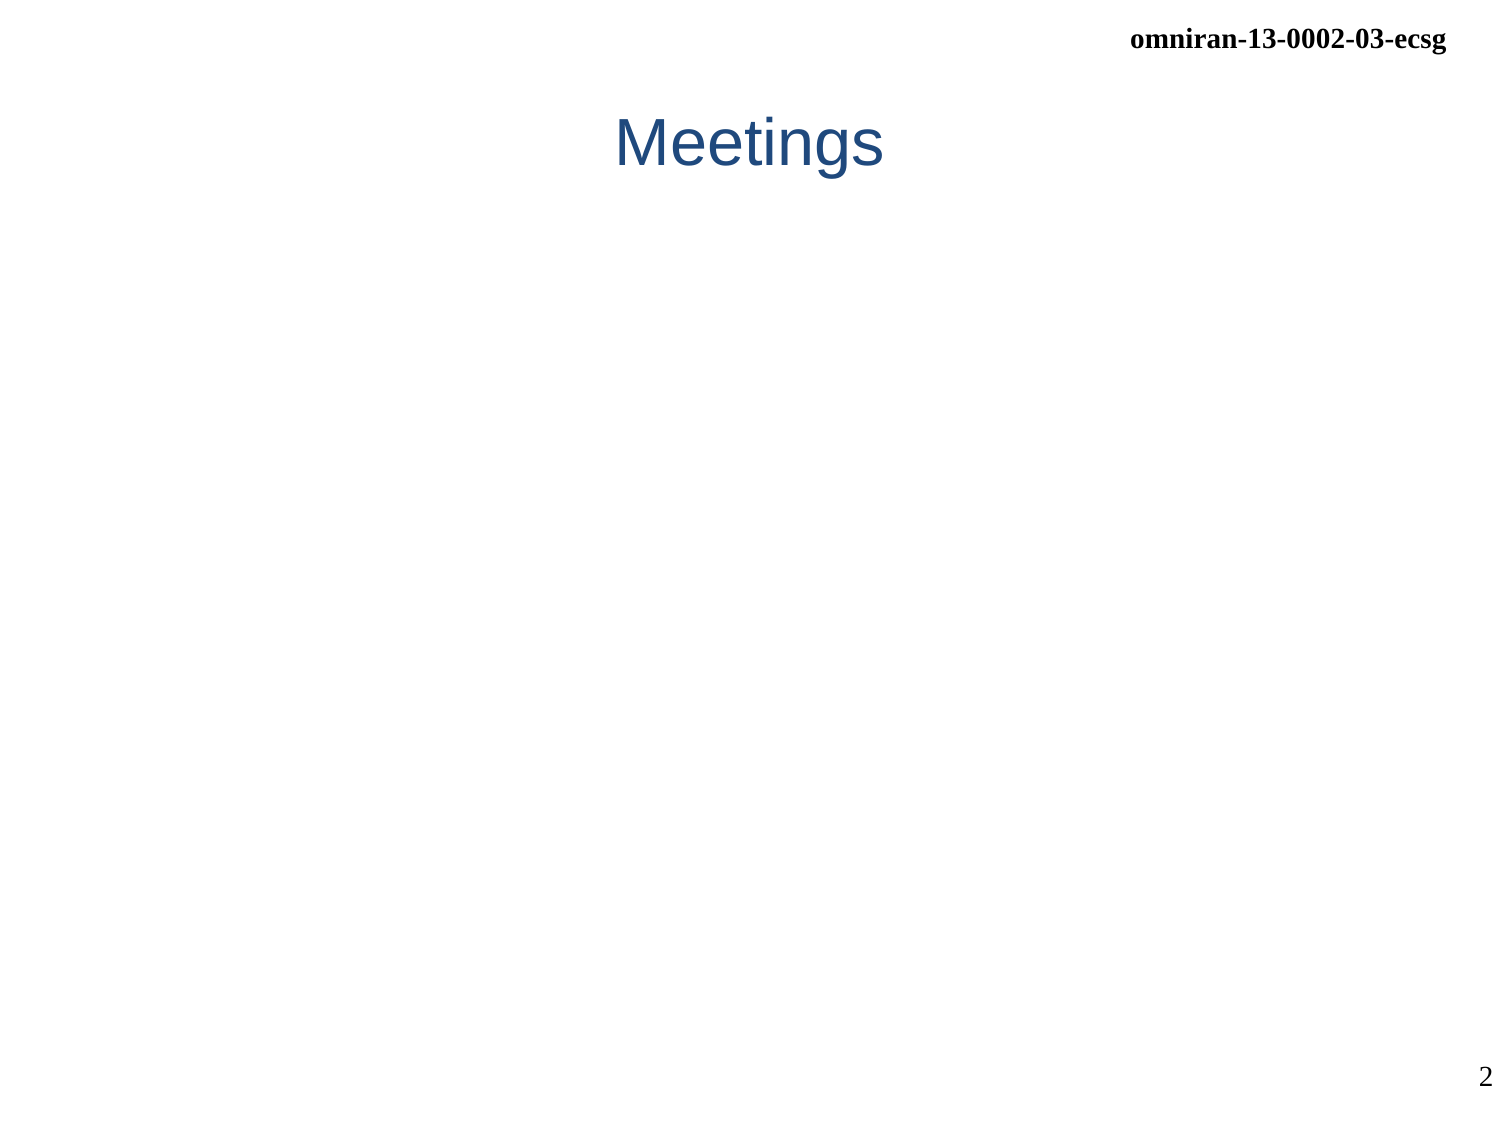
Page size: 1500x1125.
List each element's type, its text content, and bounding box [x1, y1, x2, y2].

title Meetings [75, 45, 1425, 233]
